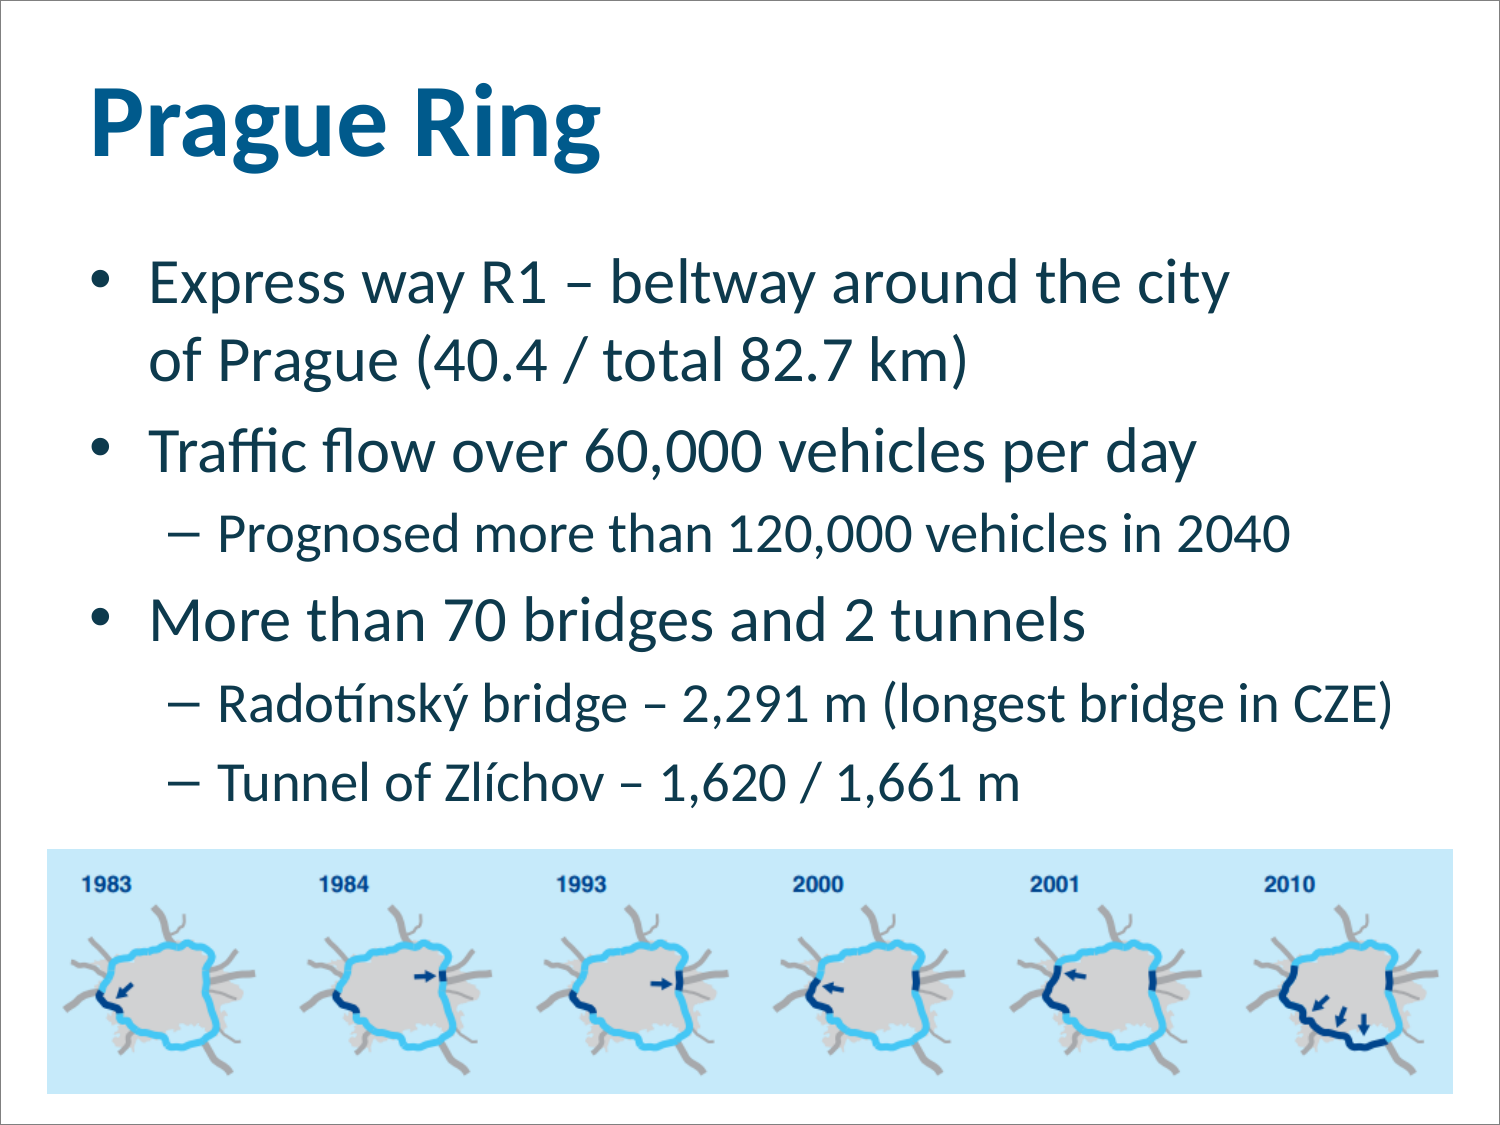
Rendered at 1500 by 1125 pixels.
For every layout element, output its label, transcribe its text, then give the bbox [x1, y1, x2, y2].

title Prague Ring [75, 45, 1425, 231]
list Express way R1 – beltway around the city of Prague (40.4 / total 82.7 km) Traffic flow over 60,000 vehicles per day Prognosed more than 120,000 vehicles in 2040 More than 70 bridges and 2 tunnels Radotínský bridge – 2,291 m (longest bridge in CZE) Tunnel of Zlíchov – 1,620 / 1,661 m [75, 231, 1425, 828]
picture [46, 849, 1454, 1095]
